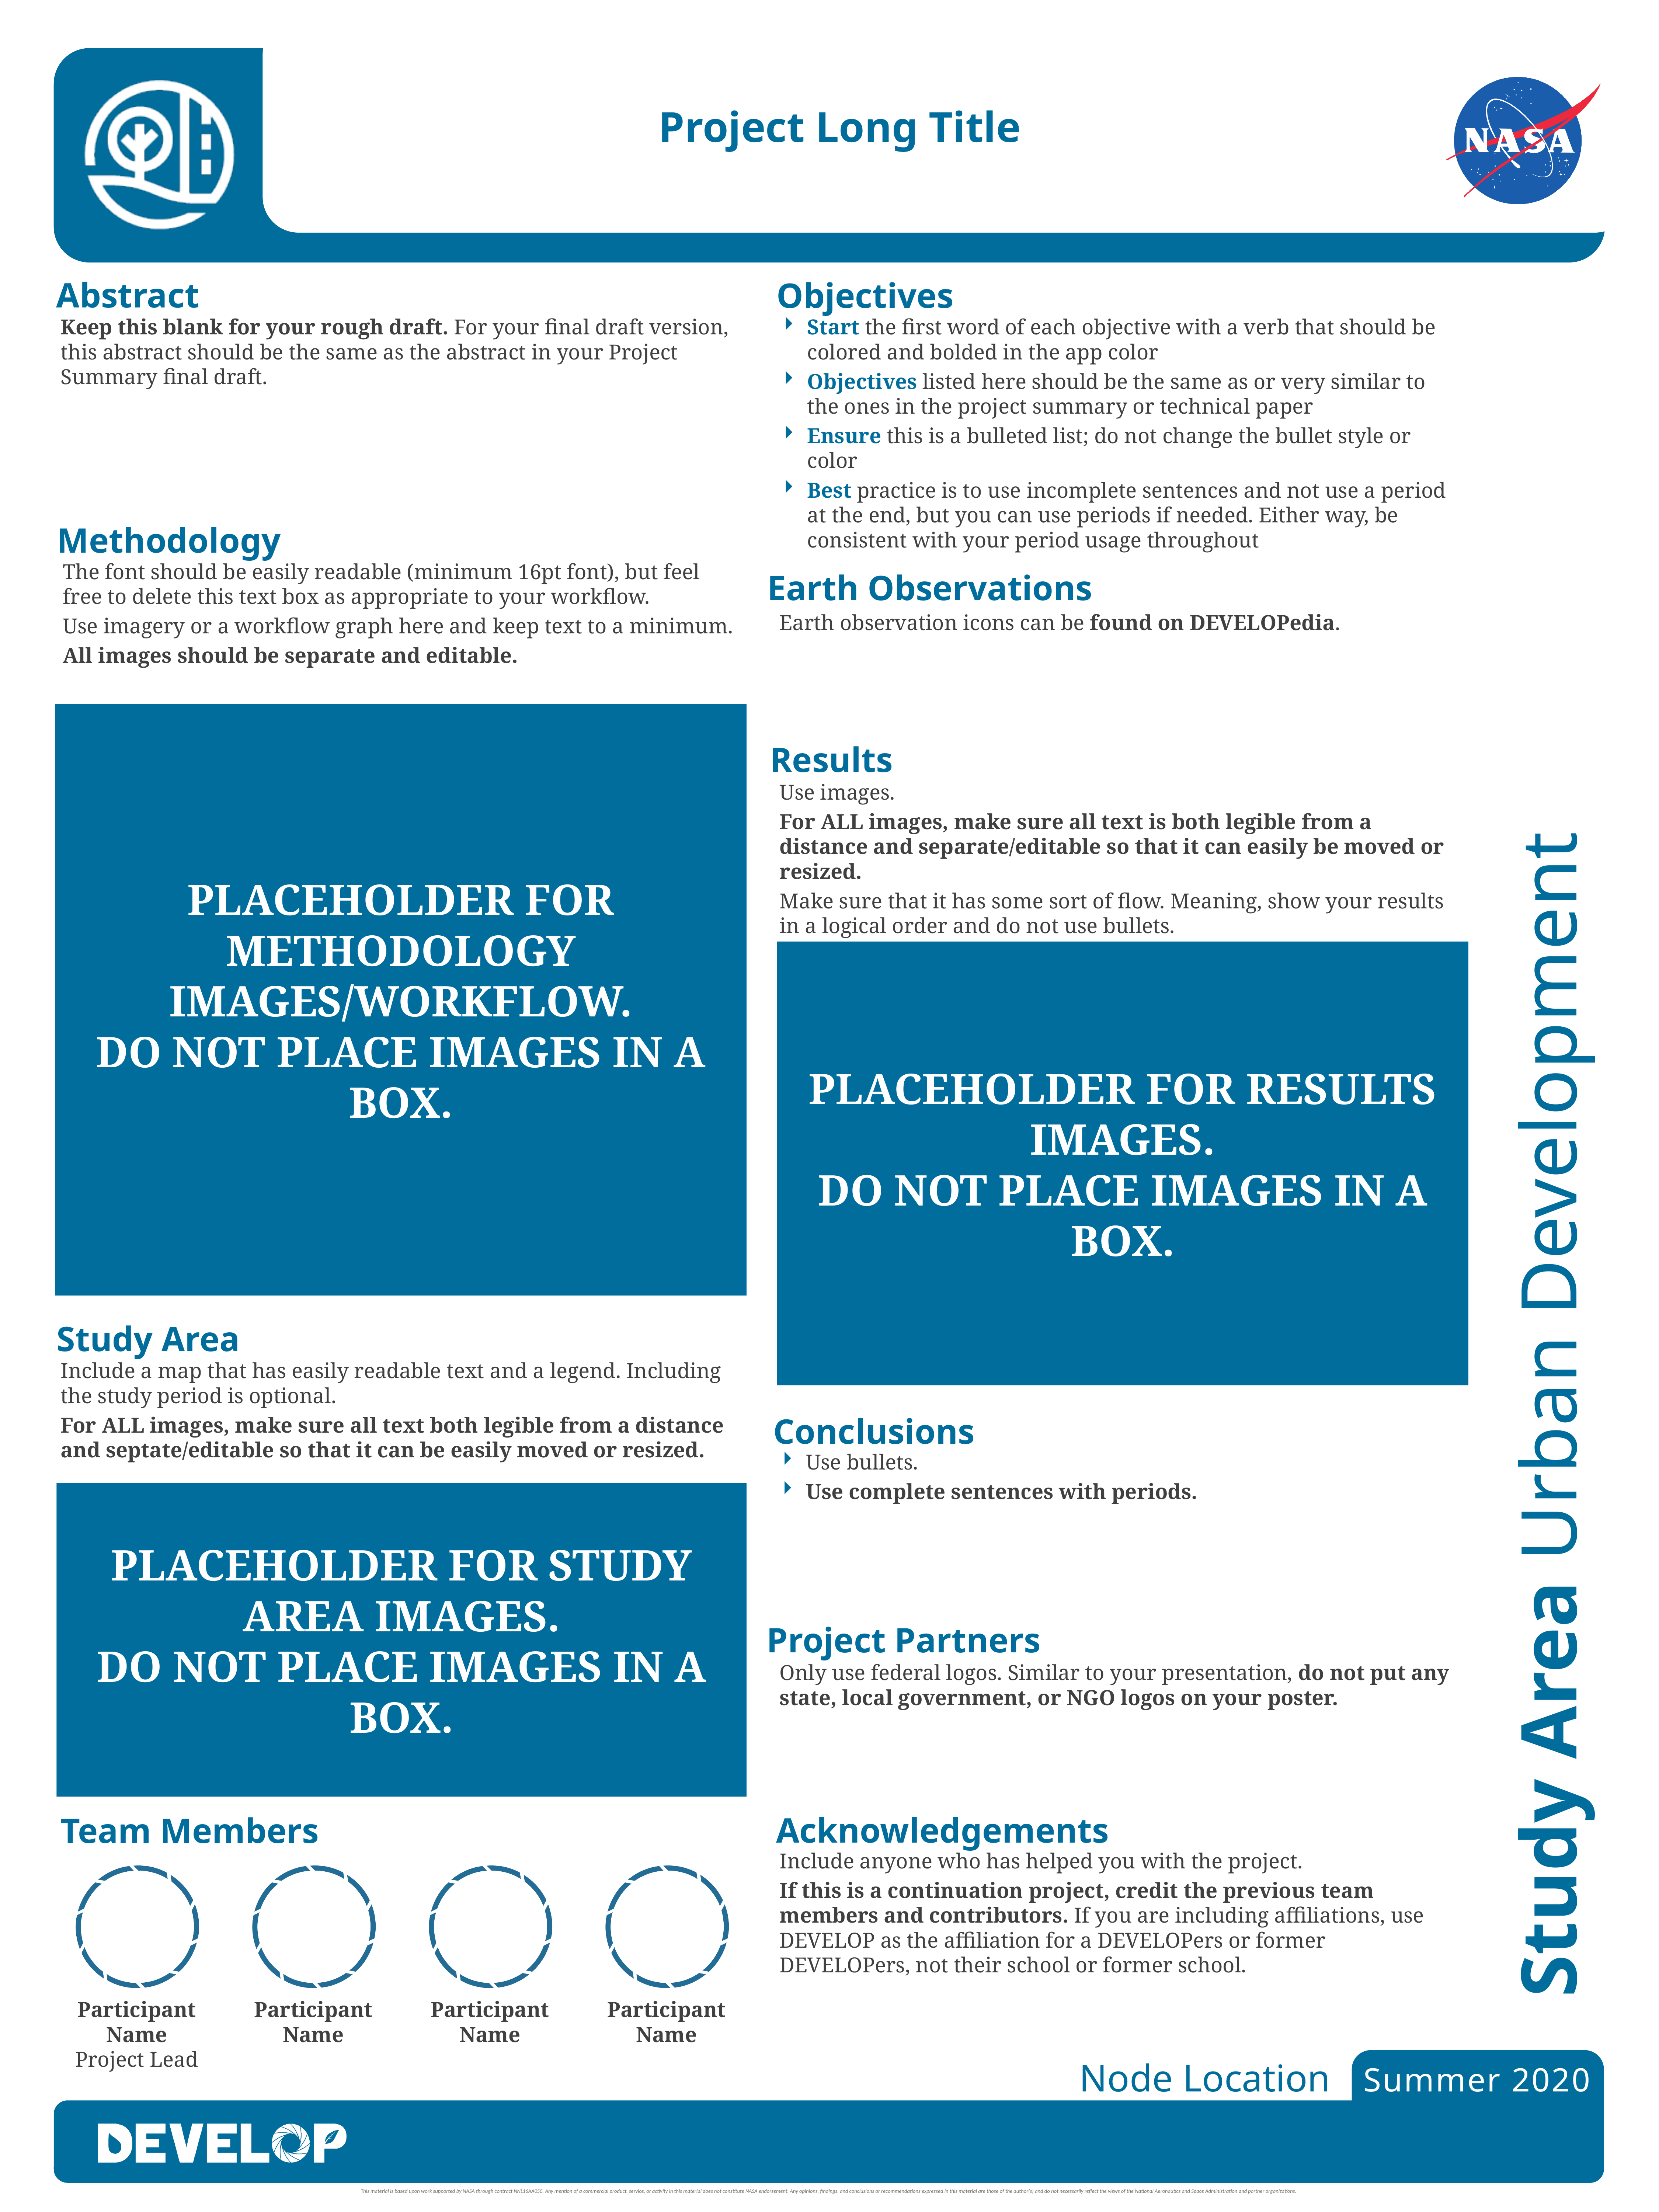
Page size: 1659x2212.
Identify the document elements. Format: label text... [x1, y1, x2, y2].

text_box Methodology [51, 516, 286, 562]
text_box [404, 1863, 576, 2025]
text_box PLACEHOLDER FOR RESULTS IMAGES. DO NOT PLACE IMAGES IN A BOX. [777, 941, 1468, 1385]
picture [314, 2124, 346, 2162]
text_box Results [764, 735, 899, 782]
picture [291, 2124, 310, 2150]
picture [289, 2144, 310, 2160]
text_box Project Long Title [284, 53, 1395, 205]
text_box Only use federal logos. Similar to your presentation, do not put any state, local government, or NGO logos on your poster. [774, 1657, 1468, 1773]
text_box Study Area [51, 1314, 246, 1361]
text_box Study Area Urban Development [1507, 286, 1596, 2003]
picture [170, 2124, 203, 2162]
text_box Include a map that has easily readable text and a legend. Including the study period is optional. For ALL images, make sure all text both legible from a distance and septate/editable so that it can be easily moved or resized. [55, 1355, 749, 1527]
text_box Team Members [55, 1806, 325, 1853]
picture [136, 2124, 166, 2162]
text_box Conclusions [768, 1407, 981, 1453]
text_box Objectives [771, 271, 959, 318]
text_box Include anyone who has helped you with the project. If this is a continuation project, credit the previous team members and contributors. If you are including affiliations, use DEVELOP as the affiliation for a DEVELOPers or former DEVELOPers, not their school or former school. [774, 1845, 1465, 2041]
text_box Earth Observations [762, 564, 1099, 610]
text_box Acknowledgements [771, 1806, 1115, 1853]
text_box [581, 1863, 752, 2025]
picture [98, 2124, 132, 2162]
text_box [51, 1863, 223, 2050]
picture [84, 80, 234, 230]
picture [284, 2150, 299, 2162]
picture [1445, 76, 1602, 205]
text_box Use bullets. Use complete sentences with periods. [773, 1446, 1464, 1544]
picture [207, 2124, 236, 2162]
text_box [227, 1863, 399, 2025]
text_box Earth observation icons can be found on DEVELOPedia. [774, 607, 1465, 706]
text_box Abstract [51, 271, 205, 317]
text_box PLACEHOLDER FOR METHODOLOGY IMAGES/WORKFLOW. DO NOT PLACE IMAGES IN A BOX. [55, 704, 747, 1296]
text_box PLACEHOLDER FOR STUDY AREA IMAGES. DO NOT PLACE IMAGES IN A BOX. [56, 1483, 747, 1797]
text_box Use images. For ALL images, make sure all text is both legible from a distance and separate/editable so that it can easily be moved or resized. Make sure that it has some sort of flow. Meaning, show your results in a logical order and do not use bullets. [774, 776, 1465, 937]
picture [272, 2137, 289, 2162]
text_box Project Partners [761, 1616, 1046, 1662]
picture [272, 2127, 292, 2142]
text_box Start the first word of each objective with a verb that should be colored and bolded in the app color Objectives listed here should be the same as or very similar to the ones in the project summary or technical paper Ensure this is a bulleted list; do not change the bullet style or color Best practice is to use incomplete sentences and not use a period at the end, but you can use periods if needed. Either way, be consistent with your period usage throughout [774, 311, 1465, 531]
picture [241, 2124, 269, 2162]
text_box The font should be easily readable (minimum 16pt font), but feel free to delete this text box as appropriate to your workflow. Use imagery or a workflow graph here and keep text to a minimum. All images should be separate and editable. [57, 556, 749, 694]
text_box Node Location [746, 2052, 1336, 2102]
text_box Keep this blank for your rough draft. For your final draft version, this abstract should be the same as the abstract in your Project Summary final draft. [55, 311, 747, 515]
picture [282, 2124, 297, 2136]
